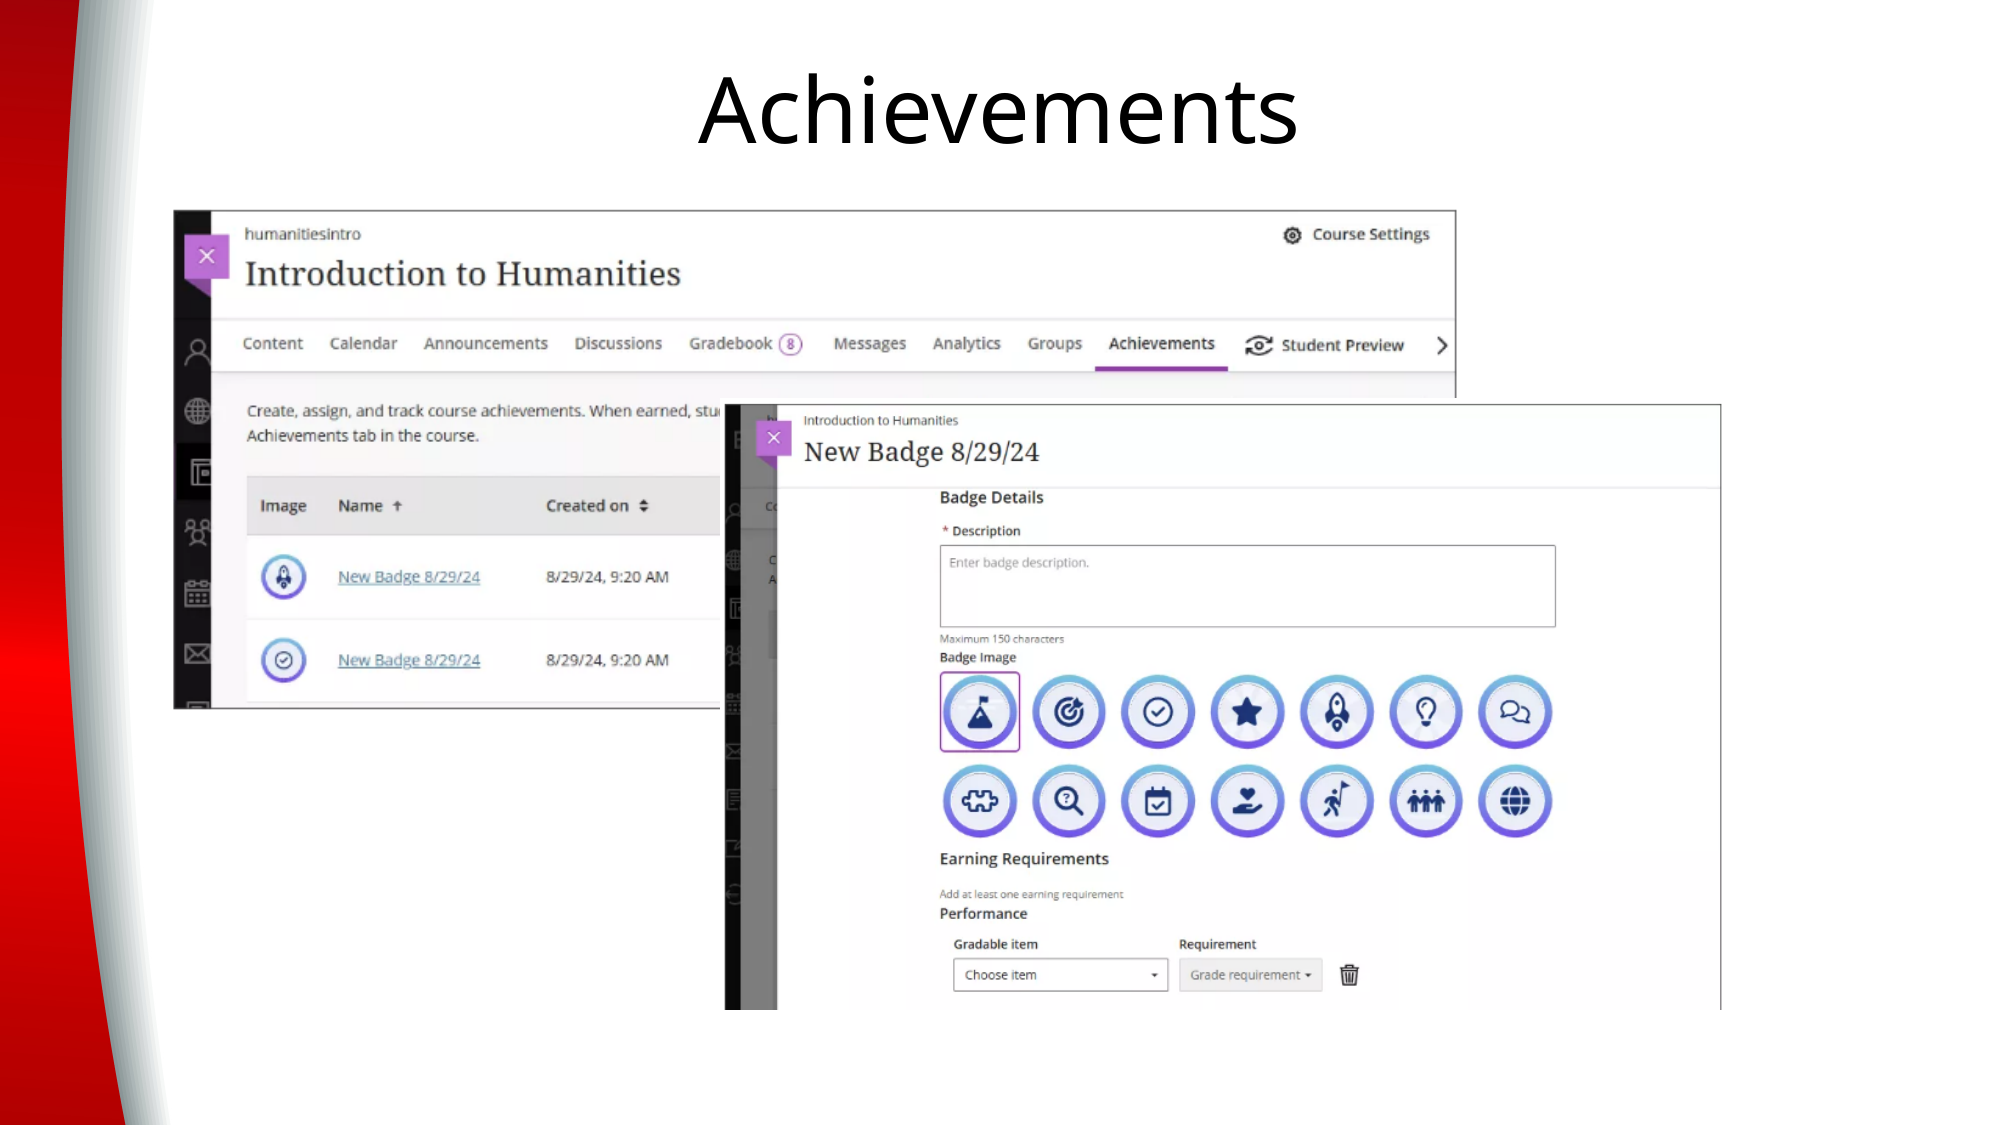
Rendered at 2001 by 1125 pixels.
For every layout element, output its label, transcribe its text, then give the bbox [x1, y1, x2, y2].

picture [0, 0, 2000, 1125]
title Achievements [137, 59, 1863, 278]
